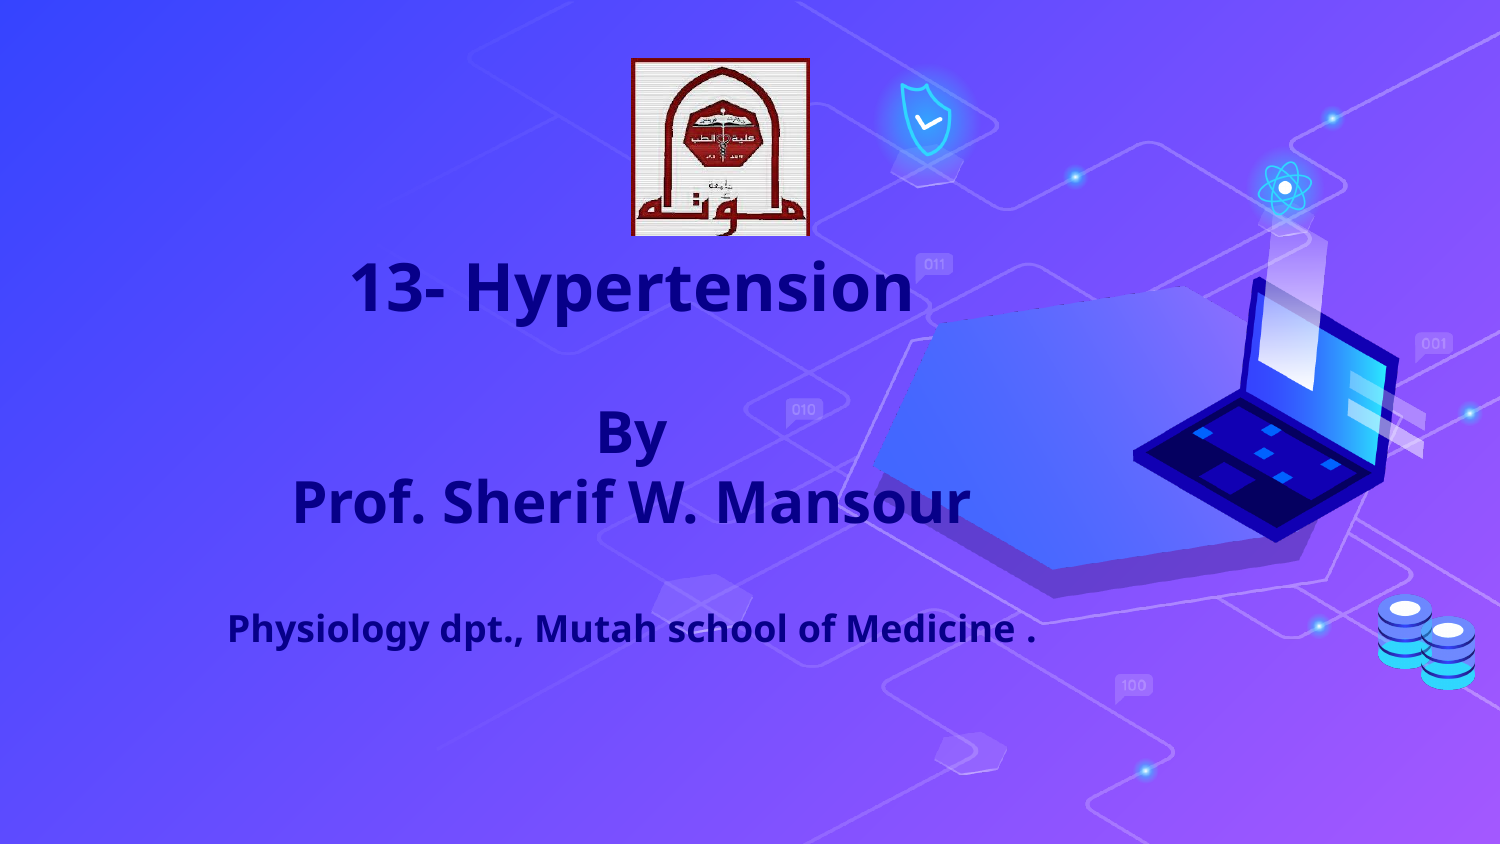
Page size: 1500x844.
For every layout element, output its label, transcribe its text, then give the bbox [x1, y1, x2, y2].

picture [0, 0, 1500, 844]
title 13- Hypertension By Prof. Sherif W. Mansour Physiology dpt., Mutah school of Medicine . [34, 352, 1127, 543]
